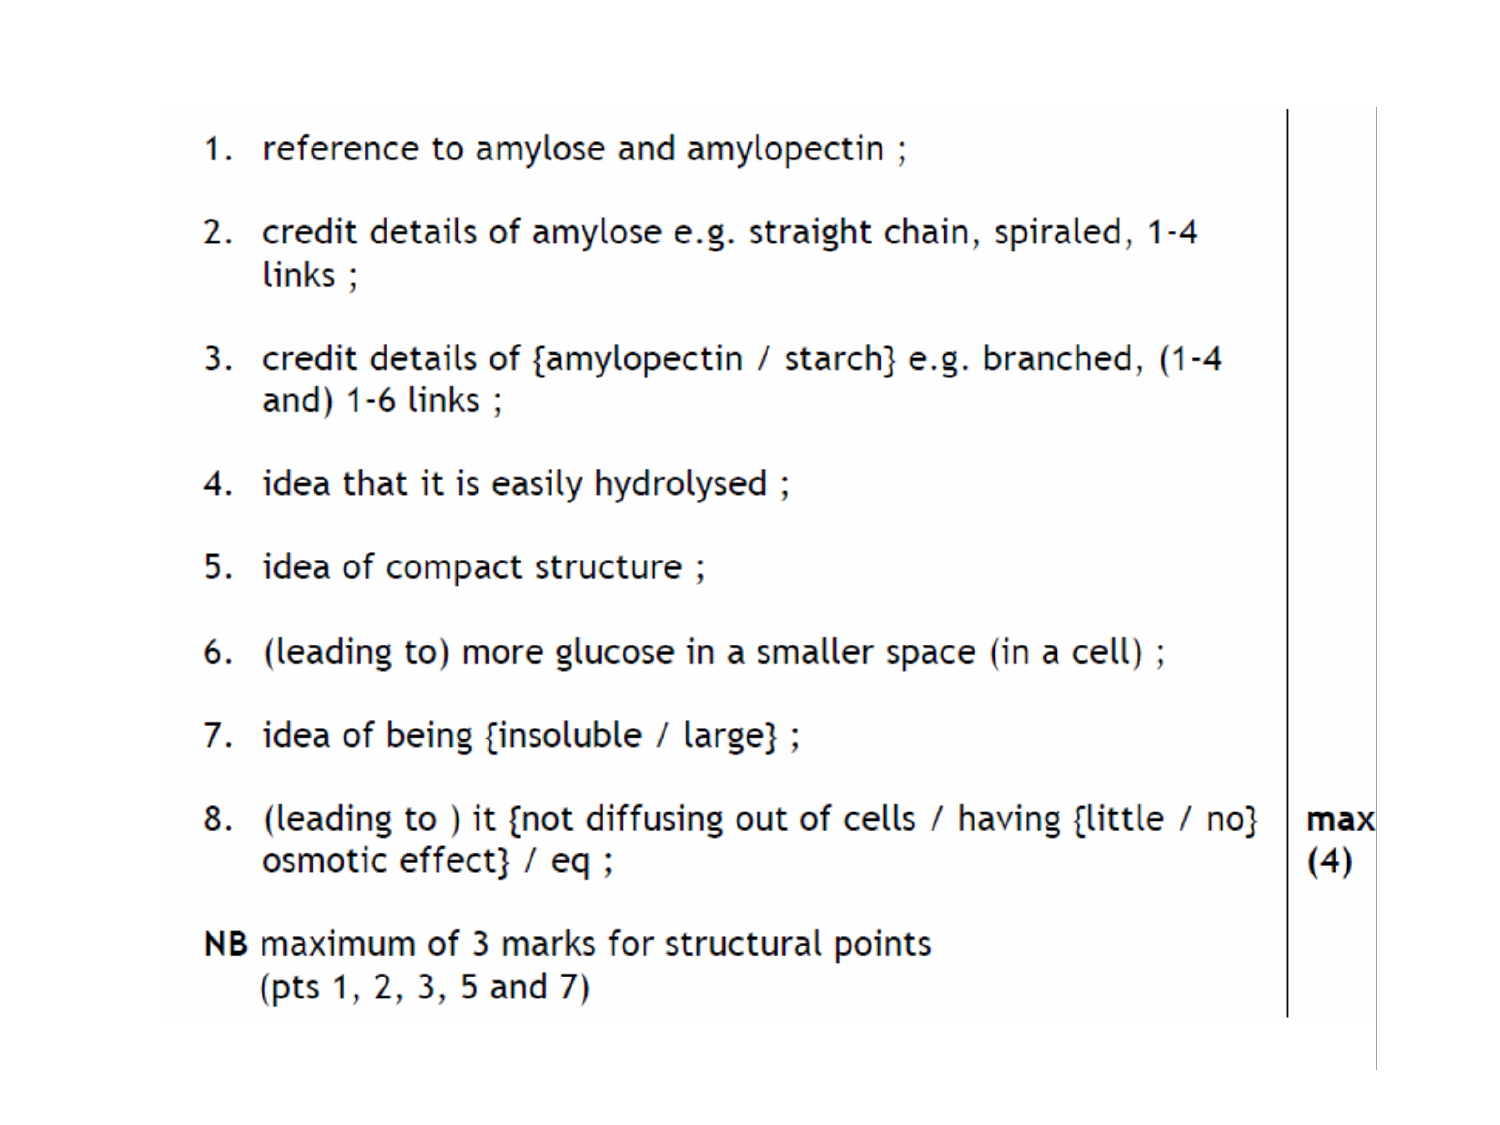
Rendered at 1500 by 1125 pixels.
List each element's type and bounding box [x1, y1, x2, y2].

picture [159, 107, 1377, 1071]
